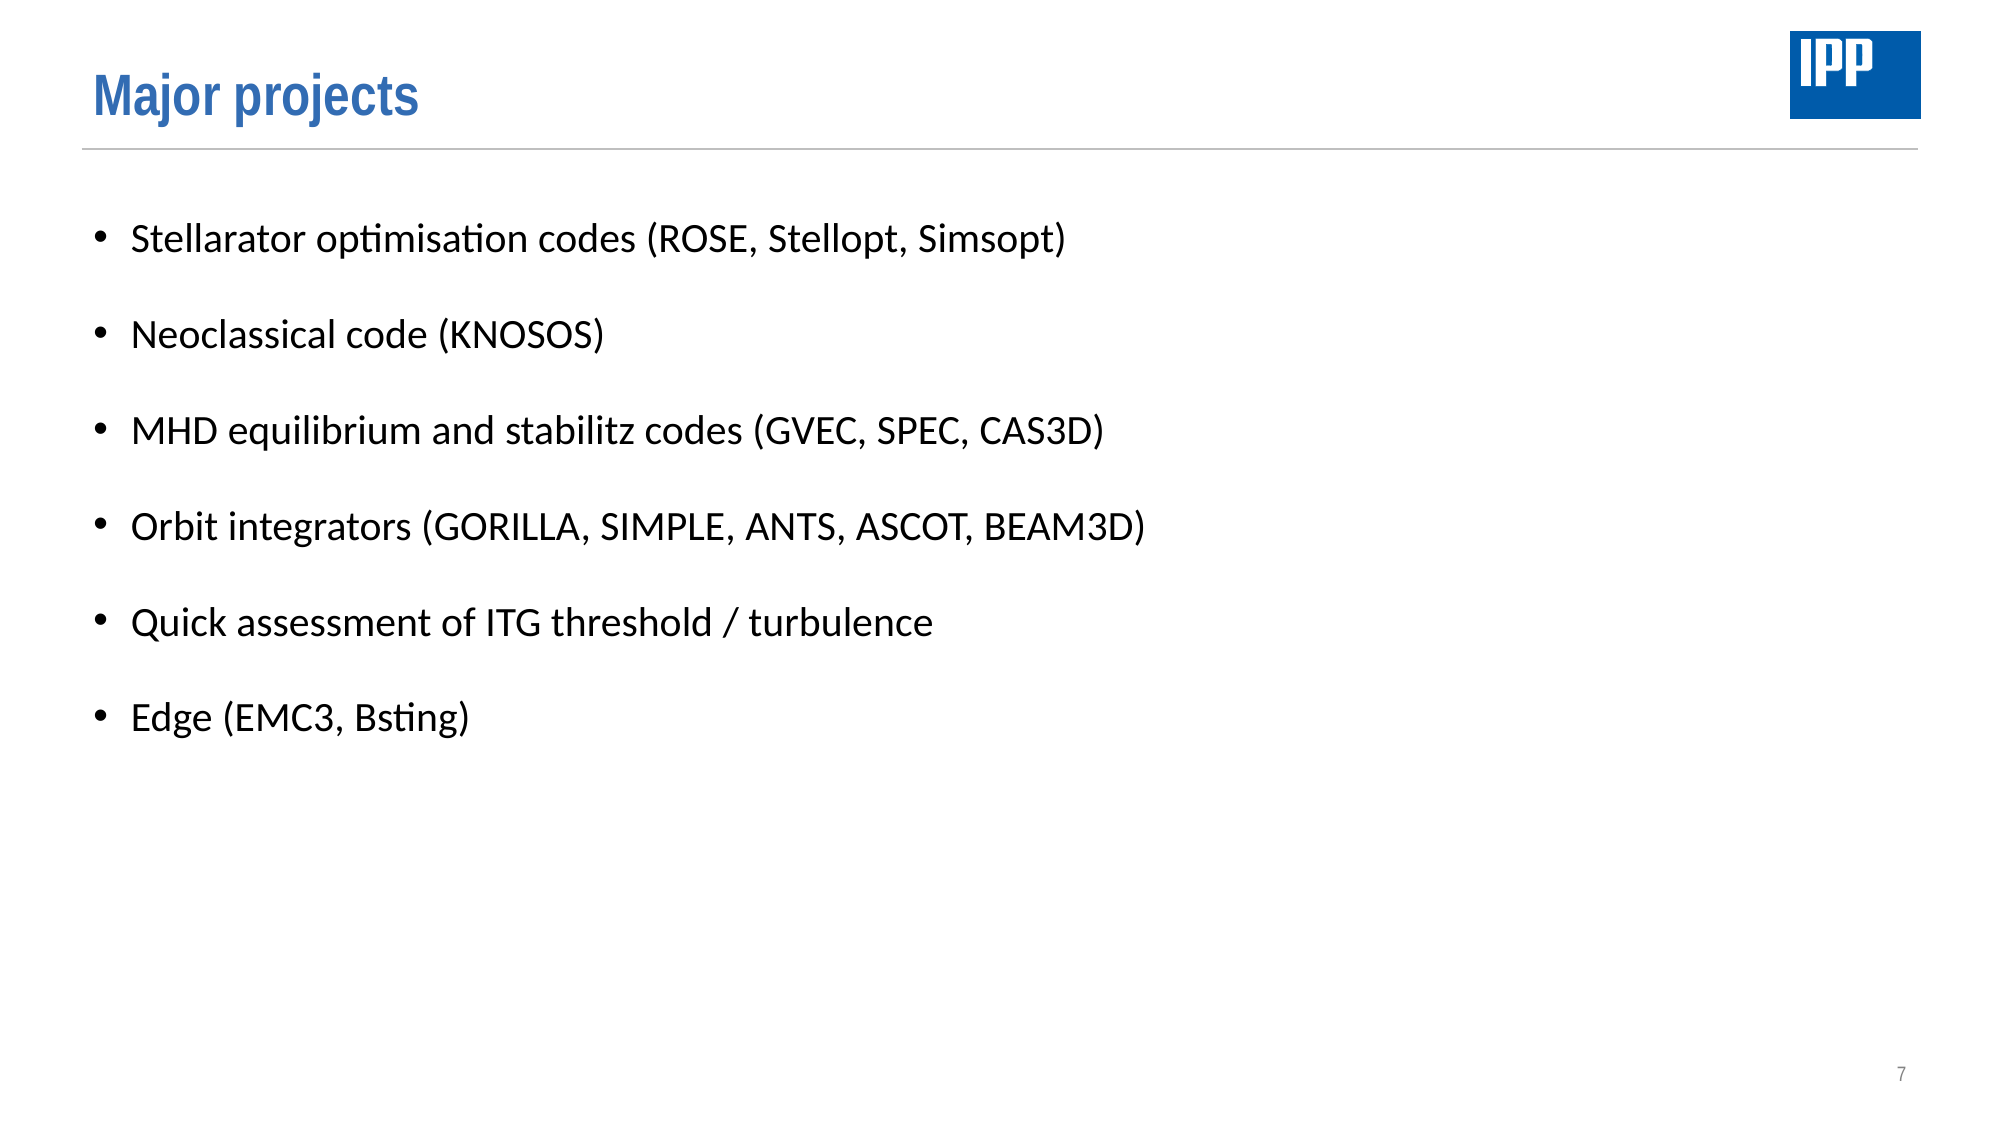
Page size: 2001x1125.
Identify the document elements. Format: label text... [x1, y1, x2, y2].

slide_number 7 [1744, 1042, 1922, 1103]
list Stellarator optimisation codes (ROSE, Stellopt, Simsopt) Neoclassical code (KNOSOS) MHD equilibrium and stabilitz codes (GVEC, SPEC, CAS3D) Orbit integrators (GORILLA, SIMPLE, ANTS, ASCOT, BEAM3D) Quick assessment of ITG threshold / turbulence Edge (EMC3, Bsting) [78, 178, 1922, 1030]
title Major projects [78, 30, 1571, 136]
